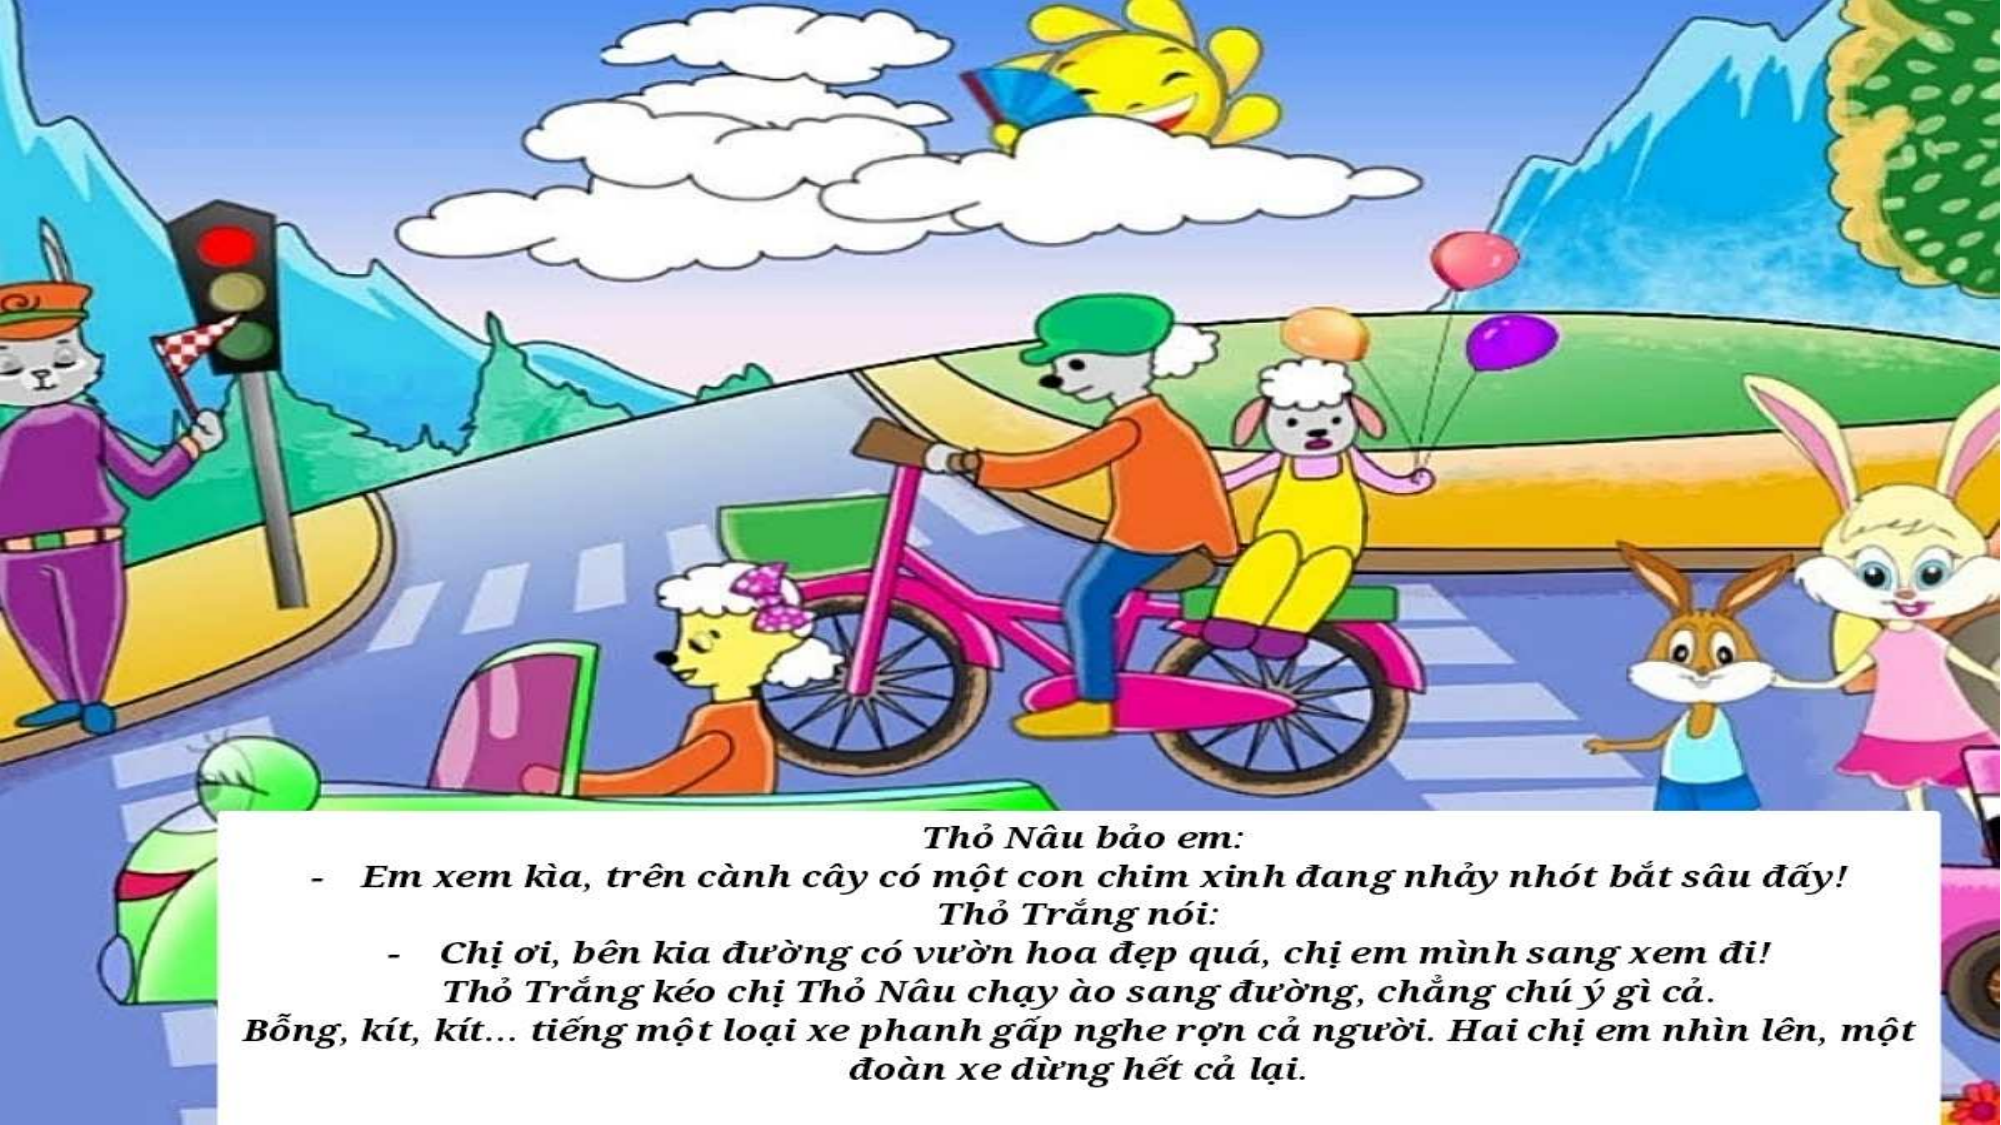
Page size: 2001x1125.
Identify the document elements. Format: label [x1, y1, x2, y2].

list [0, 0, 2000, 1125]
